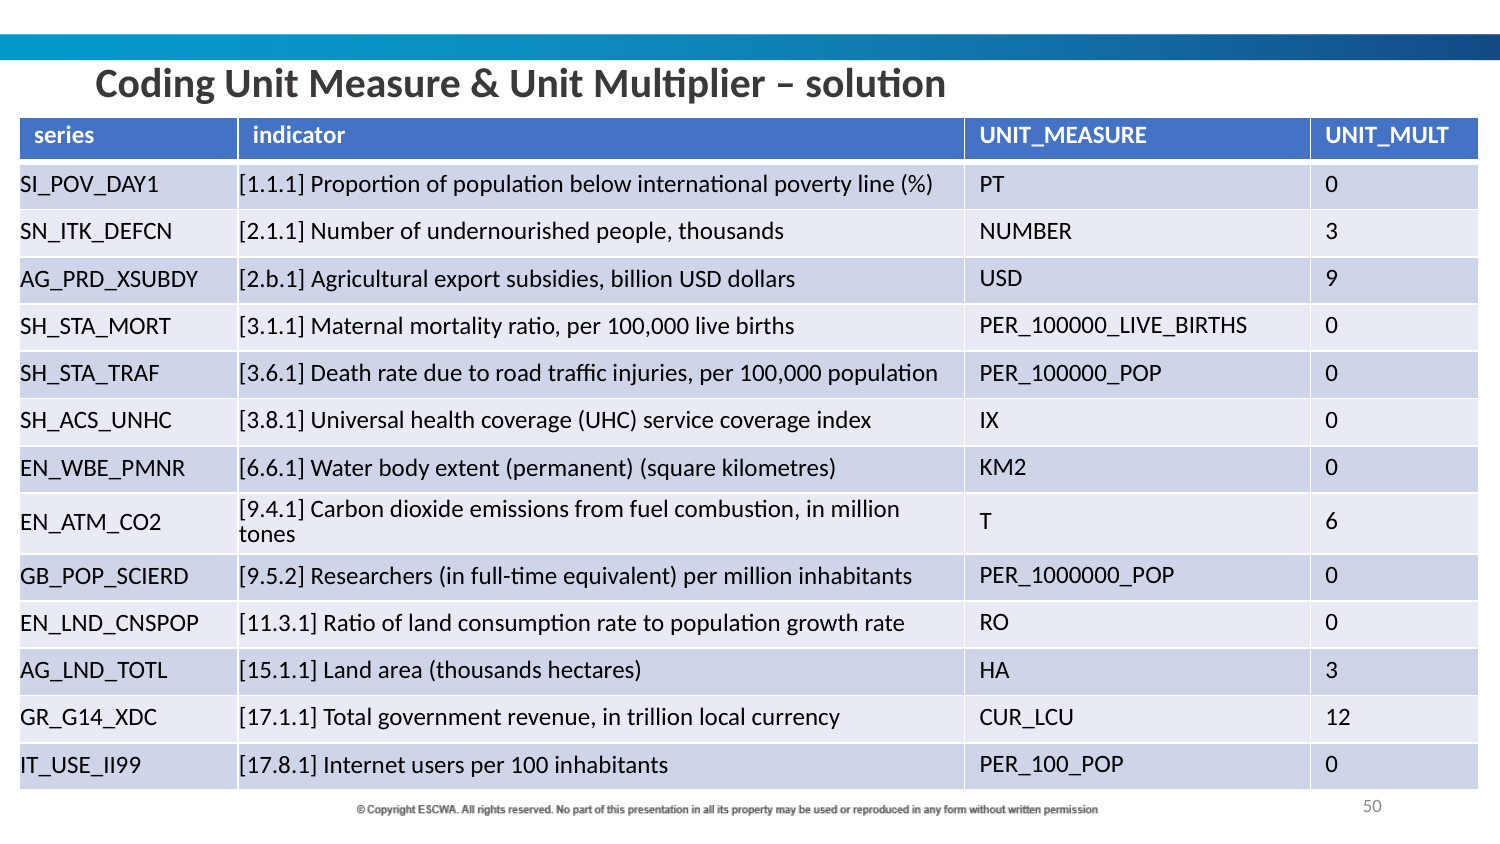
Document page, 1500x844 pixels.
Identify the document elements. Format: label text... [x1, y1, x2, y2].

table_cell PT [965, 165, 1310, 209]
table_cell 0 [1311, 744, 1478, 789]
table_cell 0 [1311, 555, 1478, 600]
table_cell AG_PRD_XSUBDY [20, 258, 237, 303]
table_cell SH_STA_MORT [20, 305, 237, 350]
table_cell PER_100000_LIVE_BIRTHS [965, 305, 1310, 350]
table_cell HA [965, 649, 1310, 695]
table_cell PER_1000000_POP [965, 555, 1310, 600]
table_cell 0 [1311, 399, 1478, 445]
table_cell KM2 [965, 447, 1310, 492]
table_cell EN_ATM_CO2 [20, 494, 237, 553]
table_cell [3.8.1] Universal health coverage (UHC) service coverage index [239, 399, 964, 445]
table_cell [11.3.1] Ratio of land consumption rate to population growth rate [239, 602, 964, 647]
table_cell GB_POP_SCIERD [20, 555, 237, 600]
text_box Coding Unit Measure & Unit Multiplier – solution [80, 48, 1071, 114]
table_cell [1.1.1] Proportion of population below international poverty line (%) [239, 165, 964, 209]
table_cell [2.1.1] Number of undernourished people, thousands [239, 210, 964, 256]
picture [0, 0, 1500, 844]
table_cell PER_100000_POP [965, 352, 1310, 398]
table_cell GR_G14_XDC [20, 696, 237, 742]
table_cell 0 [1311, 447, 1478, 492]
table_cell SH_STA_TRAF [20, 352, 237, 398]
table_header indicator [239, 118, 964, 159]
table_cell AG_LND_TOTL [20, 649, 237, 695]
slide_number 50 [1059, 782, 1397, 827]
table_cell 9 [1311, 258, 1478, 303]
table_cell [17.8.1] Internet users per 100 inhabitants [239, 744, 964, 789]
table_cell [9.5.2] Researchers (in full-time equivalent) per million inhabitants [239, 555, 964, 600]
table_cell USD [965, 258, 1310, 303]
table_cell 3 [1311, 210, 1478, 256]
table_cell [3.1.1] Maternal mortality ratio, per 100,000 live births [239, 305, 964, 350]
table_cell SI_POV_DAY1 [20, 165, 237, 209]
table_cell CUR_LCU [965, 696, 1310, 742]
table_cell NUMBER [965, 210, 1310, 256]
table_cell 0 [1311, 305, 1478, 350]
table_cell 0 [1311, 602, 1478, 647]
table_cell 0 [1311, 352, 1478, 398]
table_cell SN_ITK_DEFCN [20, 210, 237, 256]
table_cell IT_USE_II99 [20, 744, 237, 789]
table_cell [6.6.1] Water body extent (permanent) (square kilometres) [239, 447, 964, 492]
table_cell EN_WBE_PMNR [20, 447, 237, 492]
table_cell 3 [1311, 649, 1478, 695]
table_cell SH_ACS_UNHC [20, 399, 237, 445]
table_cell 6 [1311, 494, 1478, 553]
table_header UNIT_MULT [1311, 118, 1478, 159]
table_cell 12 [1311, 696, 1478, 742]
table_cell 0 [1311, 165, 1478, 209]
table_cell [17.1.1] Total government revenue, in trillion local currency [239, 696, 964, 742]
table_cell IX [965, 399, 1310, 445]
table_cell [2.b.1] Agricultural export subsidies, billion USD dollars [239, 258, 964, 303]
table_cell EN_LND_CNSPOP [20, 602, 237, 647]
table_cell [15.1.1] Land area (thousands hectares) [239, 649, 964, 695]
table_cell RO [965, 602, 1310, 647]
table_cell [3.6.1] Death rate due to road traffic injuries, per 100,000 population [239, 352, 964, 398]
table_cell PER_100_POP [965, 744, 1310, 789]
table_cell T [965, 494, 1310, 553]
table_header UNIT_MEASURE [965, 118, 1310, 159]
table_cell [9.4.1] Carbon dioxide emissions from fuel combustion, in million tones [239, 494, 964, 553]
table_header series [20, 118, 237, 159]
